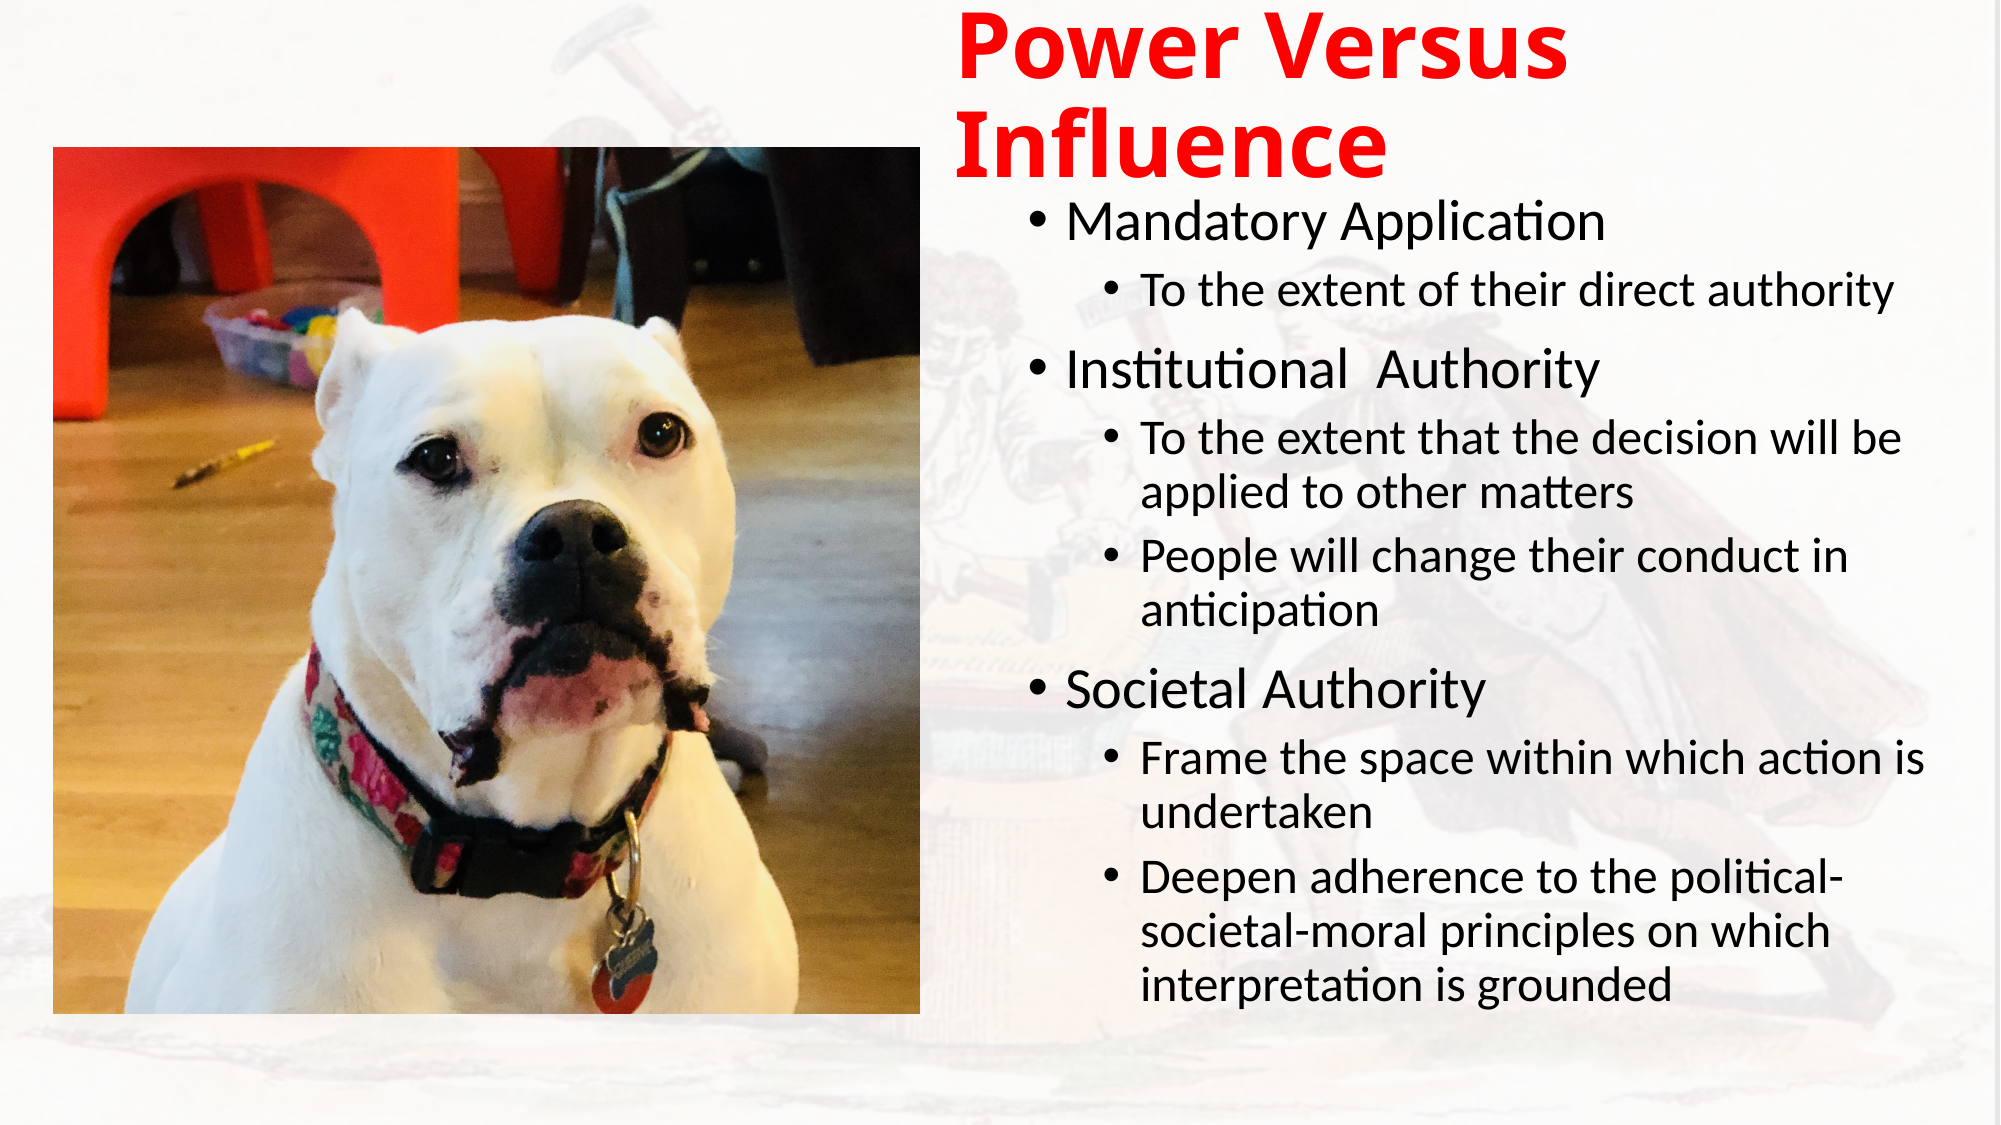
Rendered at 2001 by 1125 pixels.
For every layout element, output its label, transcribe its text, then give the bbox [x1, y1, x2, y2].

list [53, 147, 920, 1014]
list Mandatory Application To the extent of their direct authority Institutional Authority To the extent that the decision will be applied to other matters People will change their conduct in anticipation Societal Authority Frame the space within which action is undertaken Deepen adherence to the political-societal-moral principles on which interpretation is grounded [1012, 182, 2000, 1125]
title Power Versus Influence [939, 0, 2000, 198]
